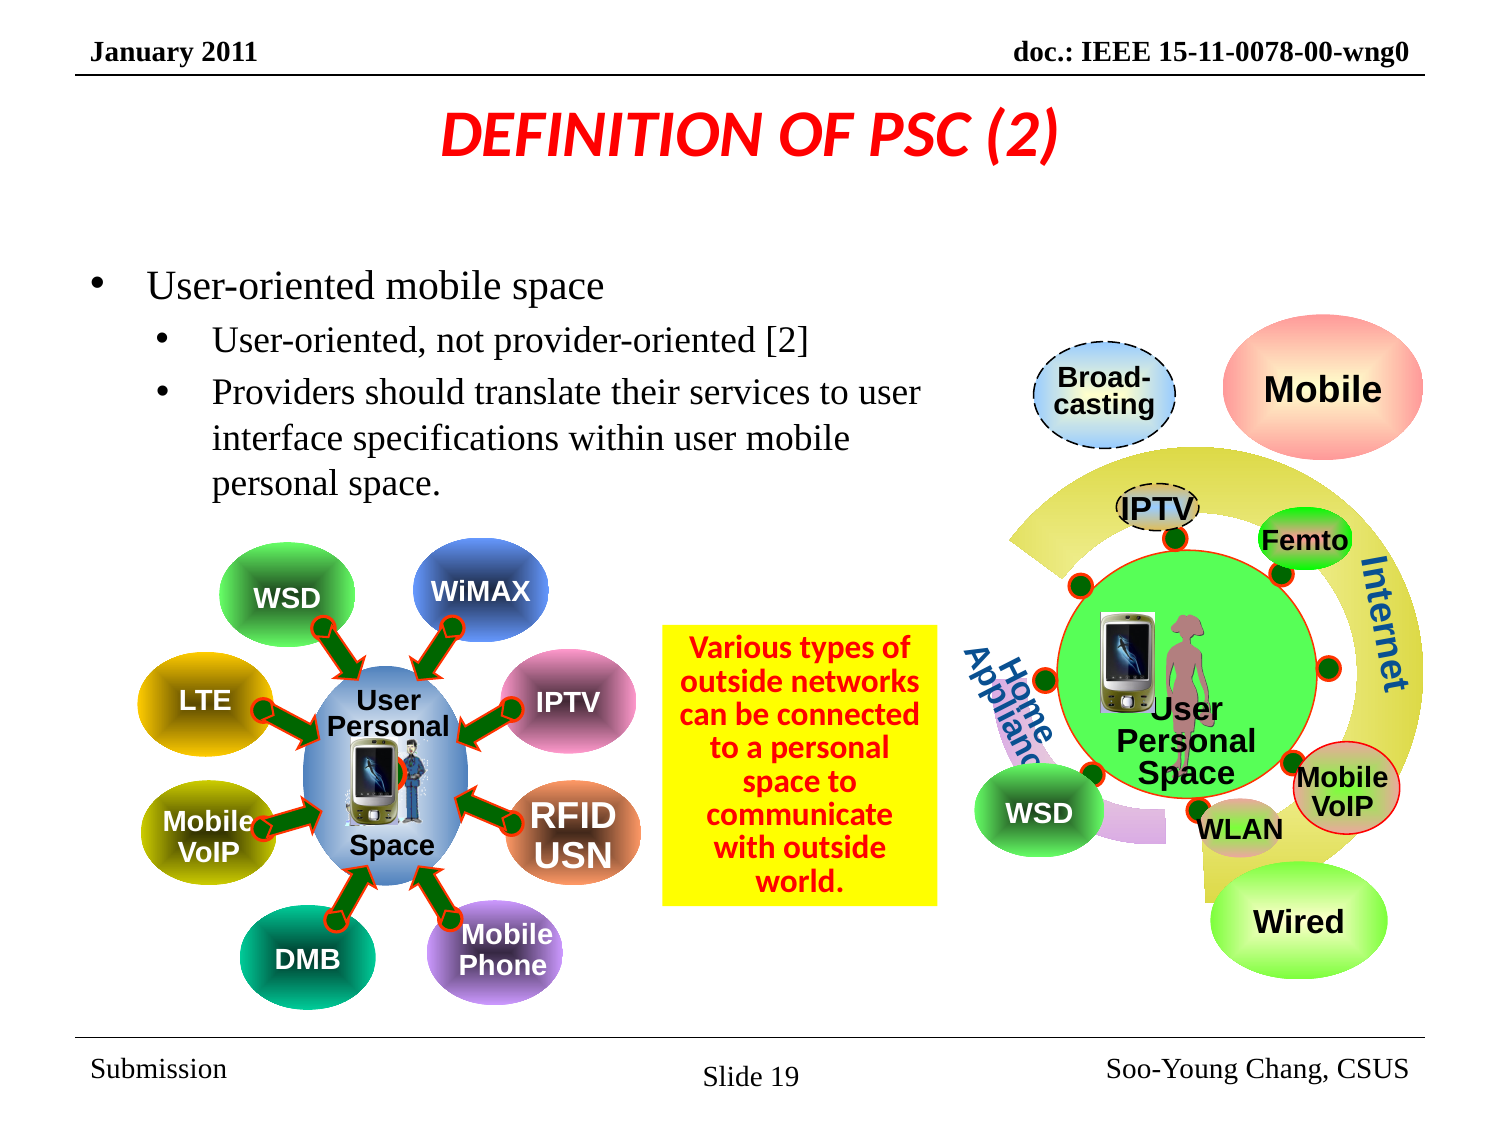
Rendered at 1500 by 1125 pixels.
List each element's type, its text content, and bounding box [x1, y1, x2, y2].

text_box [251, 615, 524, 933]
title DEFINITION OF PSC (2) [75, 45, 1425, 233]
picture [349, 737, 399, 826]
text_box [137, 537, 642, 1011]
text_box Various types of outside networks can be connected to a personal space to communicate with outside world. [662, 624, 938, 907]
text_box Slide 19 [687, 1049, 815, 1100]
picture [1099, 612, 1156, 713]
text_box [962, 314, 1424, 980]
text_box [263, 625, 513, 922]
list User-oriented mobile space User-oriented, not provider-oriented [2] Providers should translate their services to user interface specifications within user mobile personal space. [75, 249, 988, 1013]
